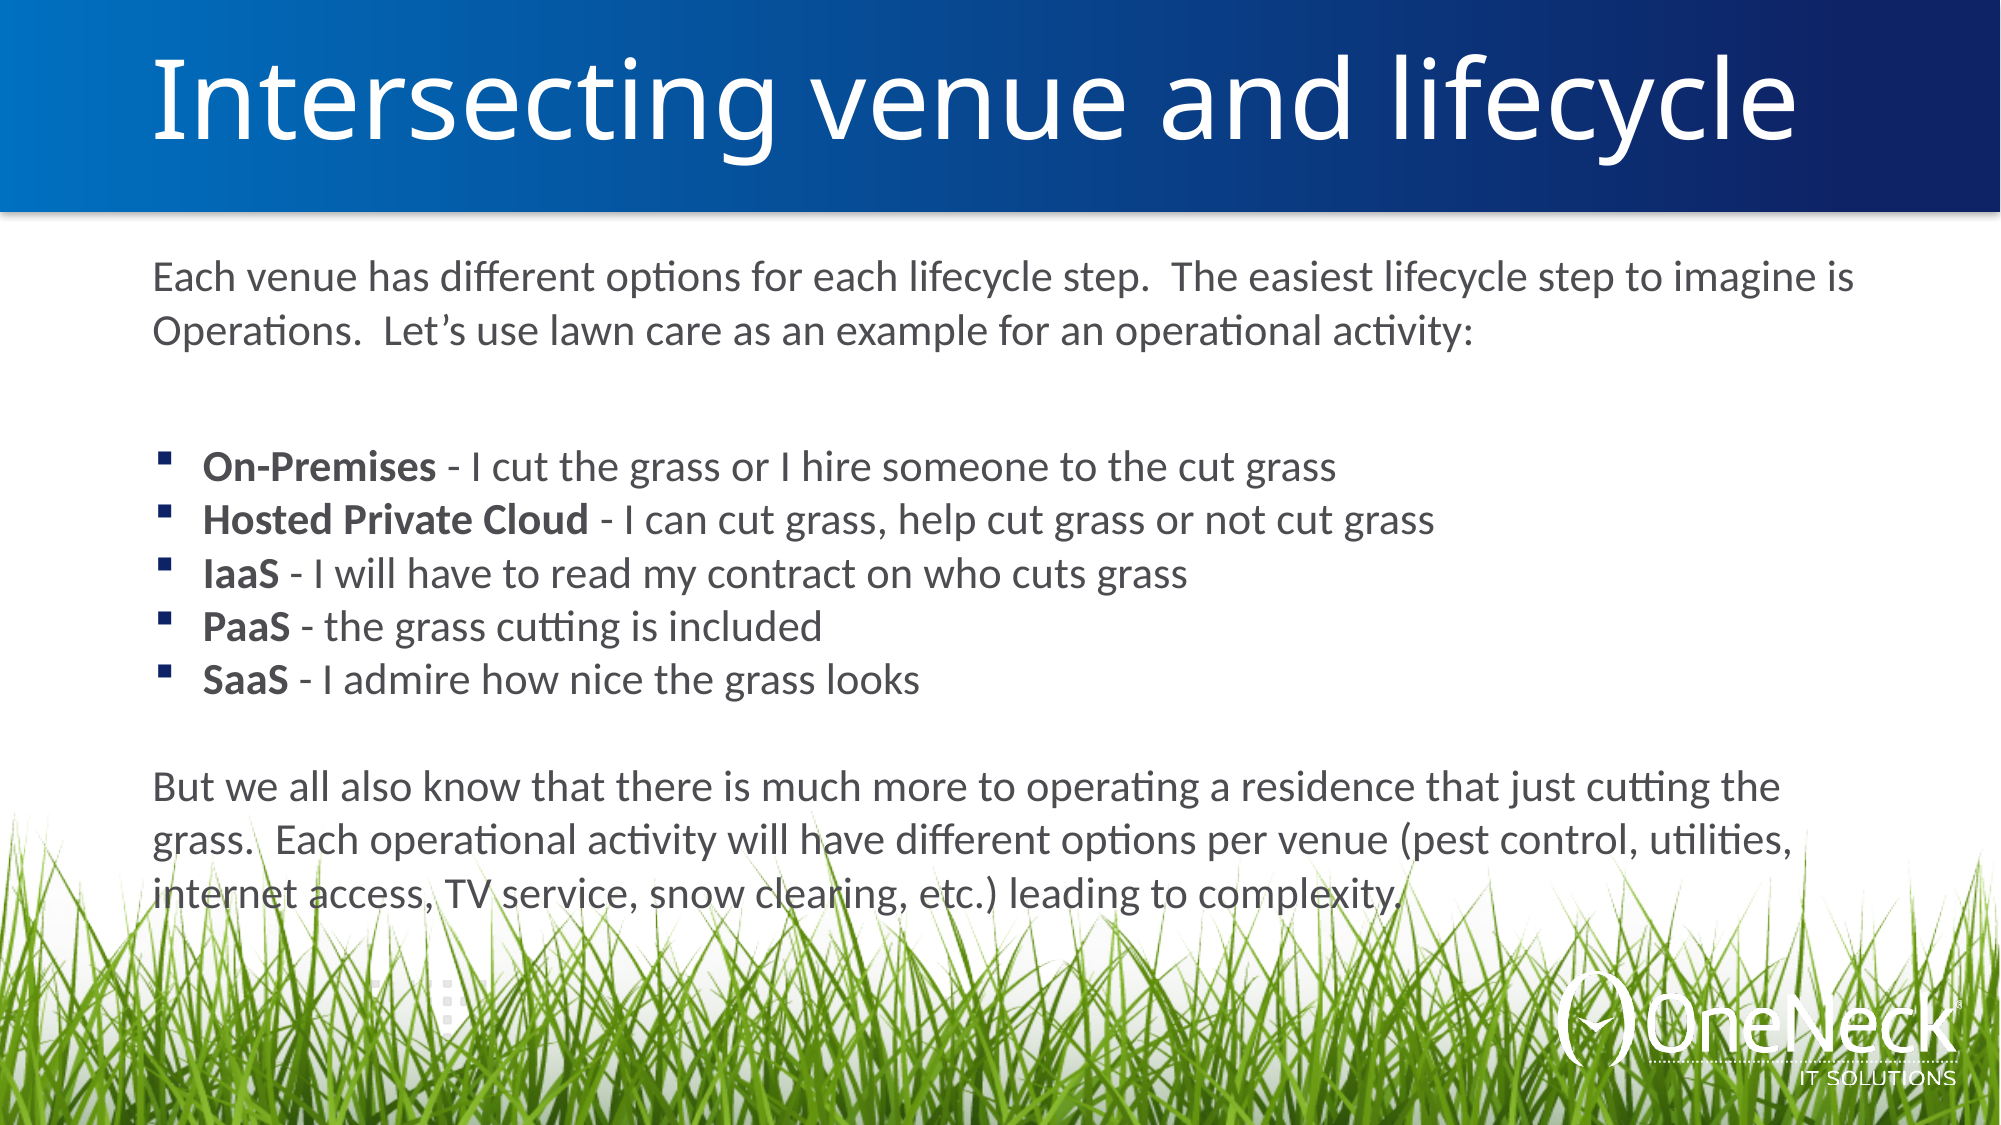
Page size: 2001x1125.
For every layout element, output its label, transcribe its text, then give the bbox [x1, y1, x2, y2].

list Each venue has different options for each lifecycle step. The easiest lifecycle step to imagine is Operations. Let’s use lawn care as an example for an operational activity: On-Premises - I cut the grass or I hire someone to the cut grass Hosted Private Cloud - I can cut grass, help cut grass or not cut grass IaaS - I will have to read my contract on who cuts grass PaaS - the grass cutting is included SaaS - I admire how nice the grass looks But we all also know that there is much more to operating a residence that just cutting the grass. Each operational activity will have different options per venue (pest control, utilities, internet access, TV service, snow clearing, etc.) leading to complexity. [137, 239, 1910, 810]
title Intersecting venue and lifecycle [136, 46, 1862, 184]
picture [0, 810, 2000, 1125]
